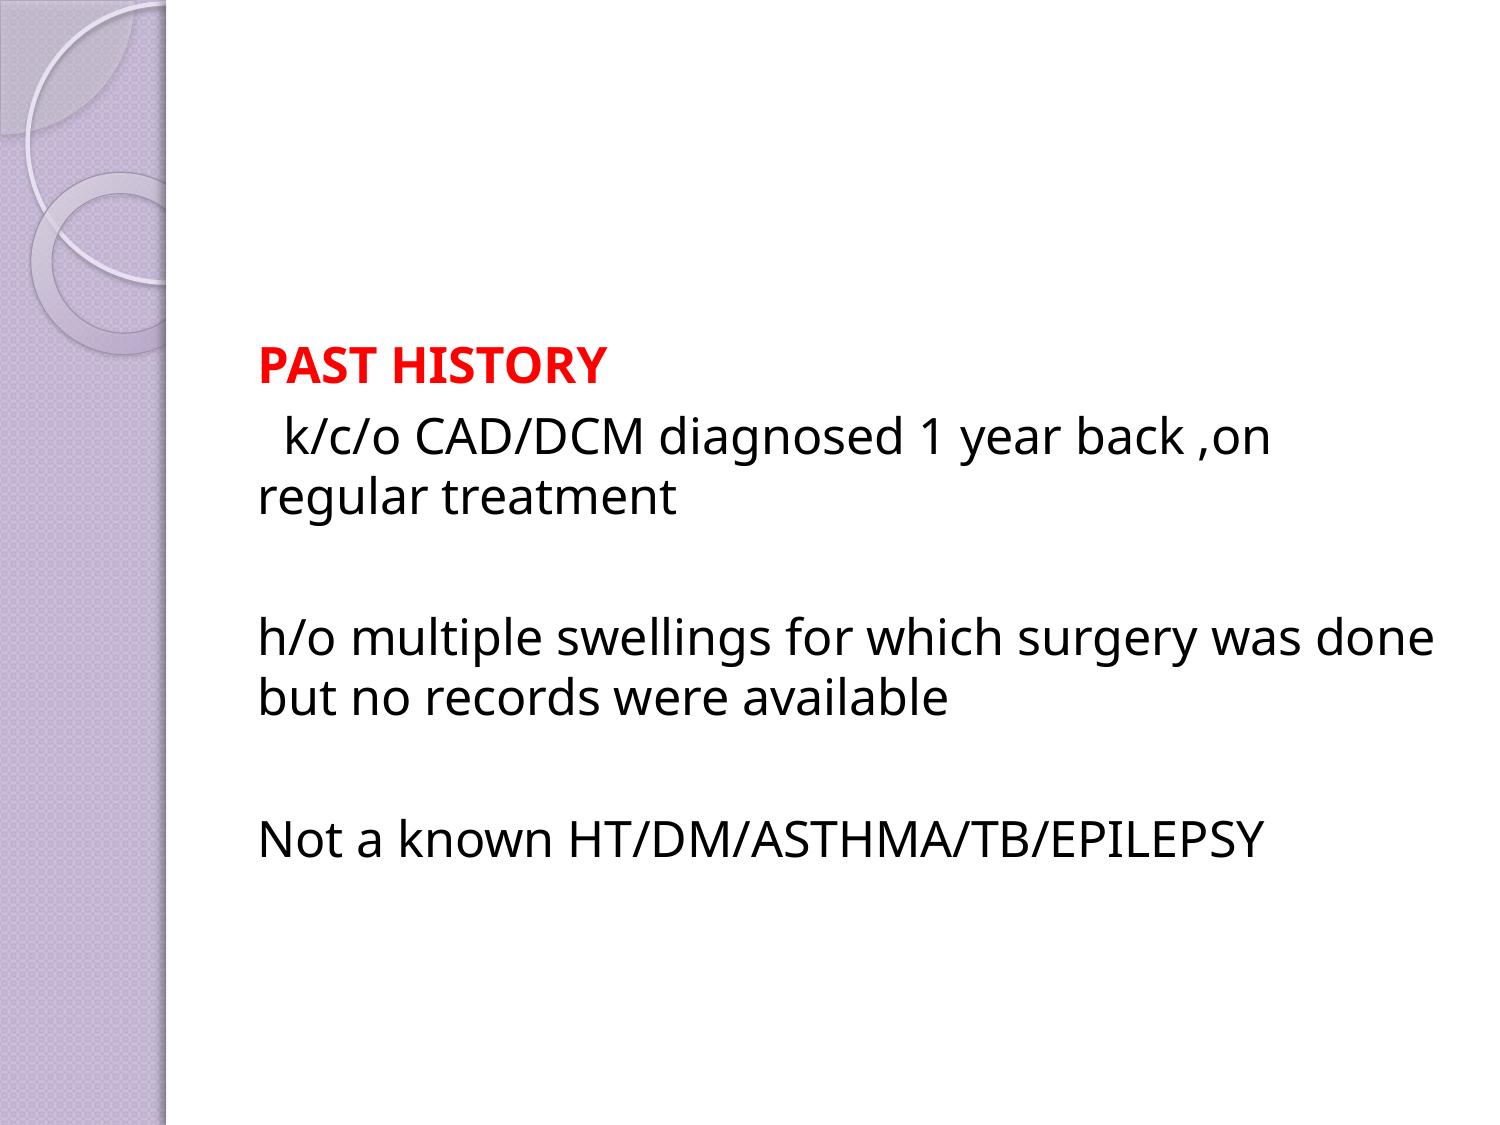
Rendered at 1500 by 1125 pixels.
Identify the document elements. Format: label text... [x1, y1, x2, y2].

list PAST HISTORY k/c/o CAD/DCM diagnosed 1 year back ,on regular treatment h/o multiple swellings for which surgery was done but no records were available Not a known HT/DM/ASTHMA/TB/EPILEPSY [230, 326, 1461, 876]
